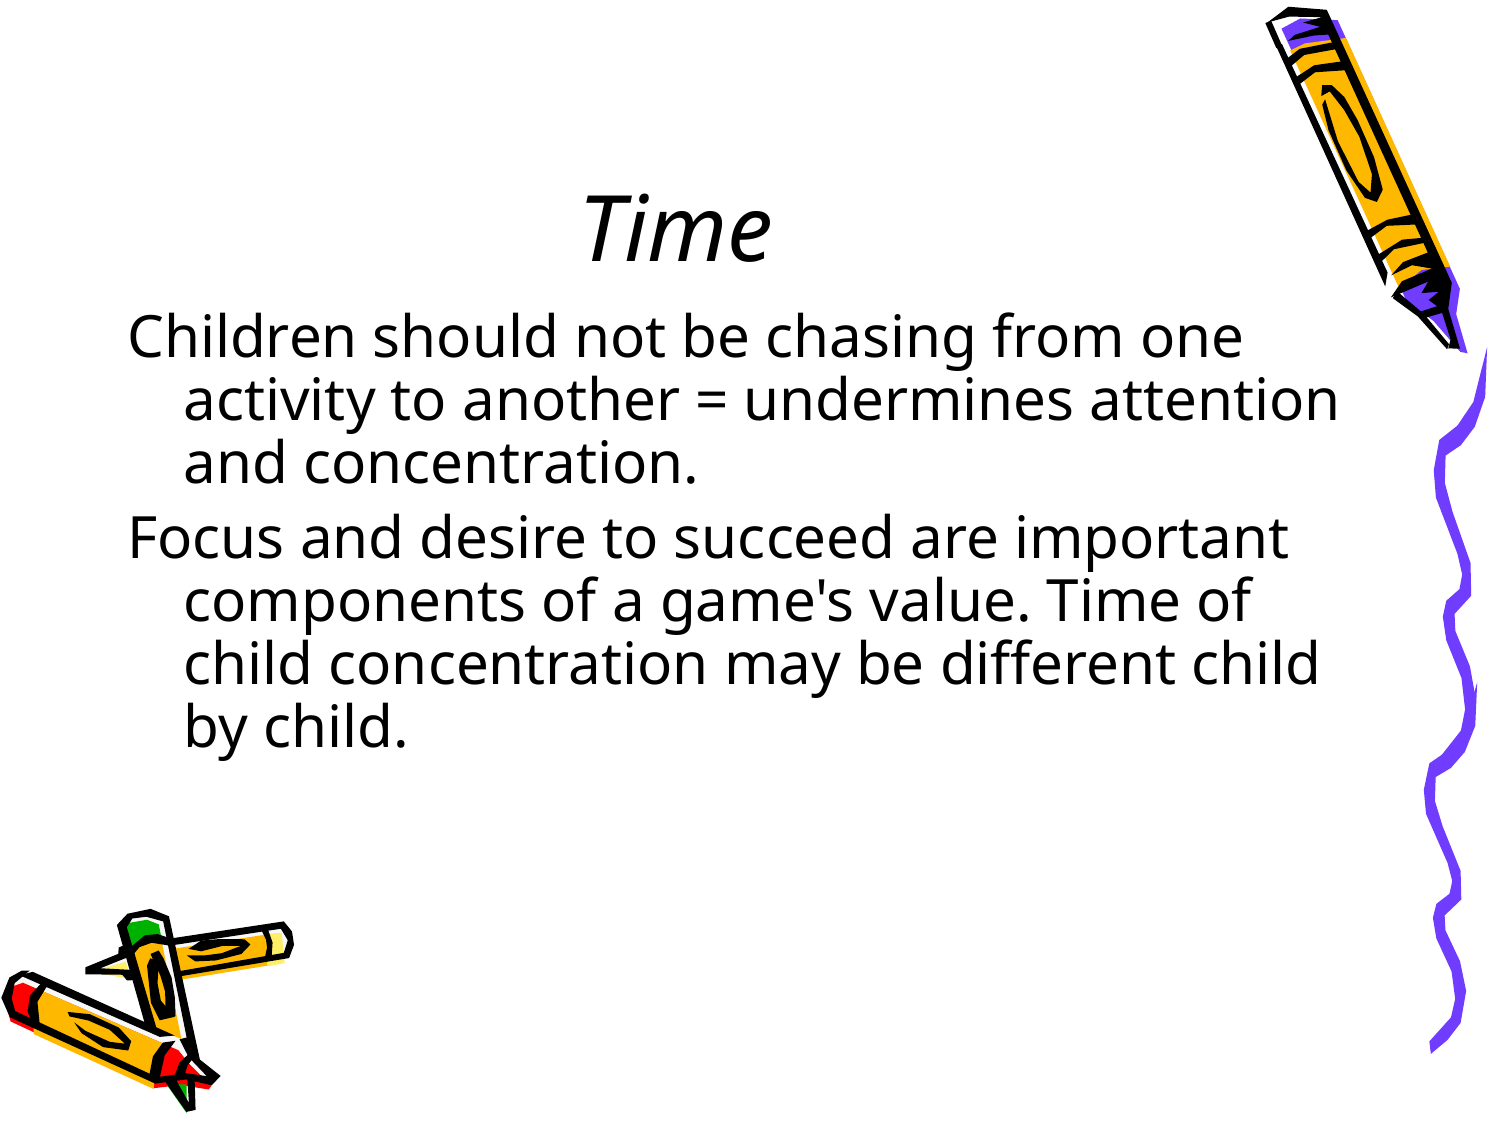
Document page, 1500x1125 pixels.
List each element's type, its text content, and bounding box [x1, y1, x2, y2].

list Children should not be chasing from one activity to another = undermines attention and concentration. Focus and desire to succeed are important components of a game's value. Time of child concentration may be different child by child. [112, 299, 1375, 900]
title Time [112, 24, 1240, 288]
